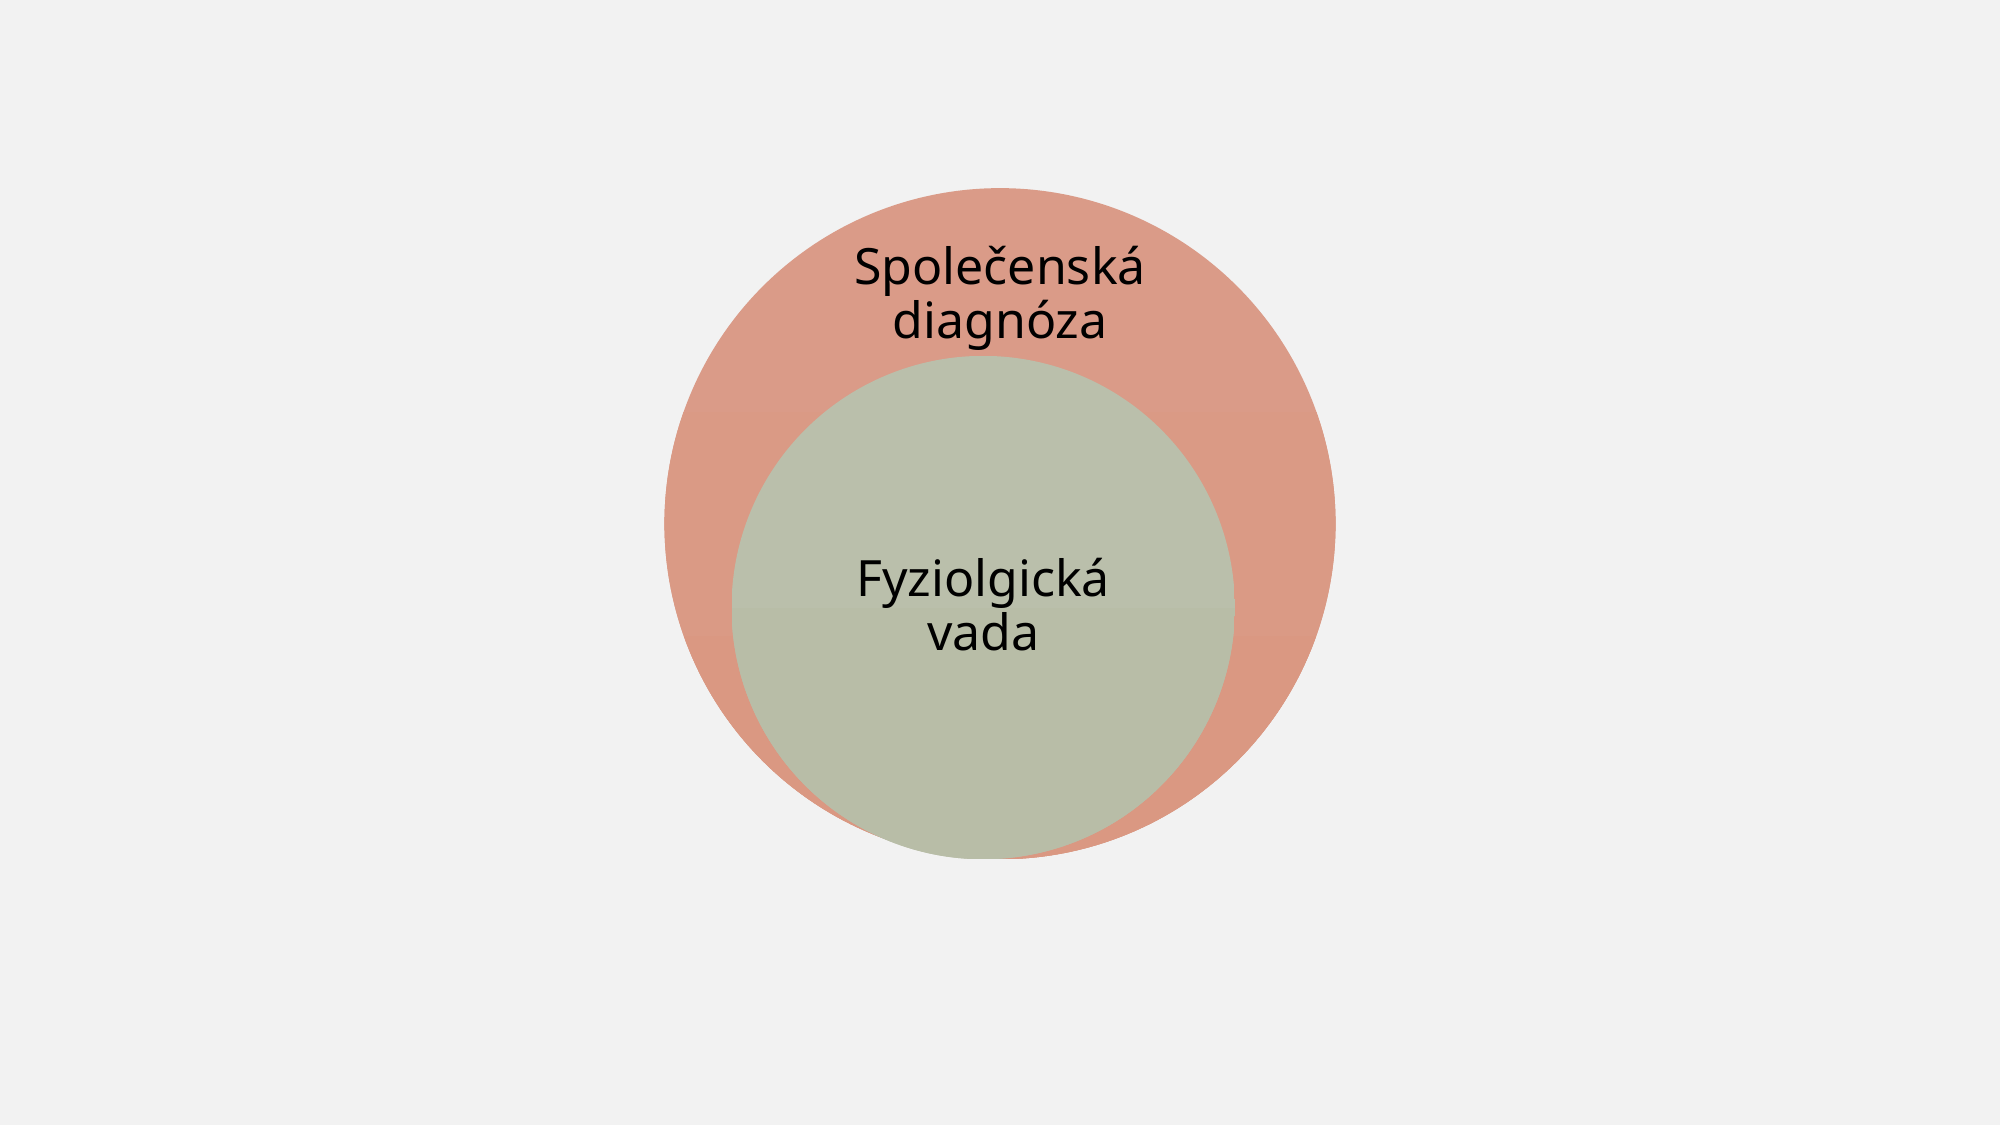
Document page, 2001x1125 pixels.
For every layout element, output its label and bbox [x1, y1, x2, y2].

list [137, 188, 1863, 860]
